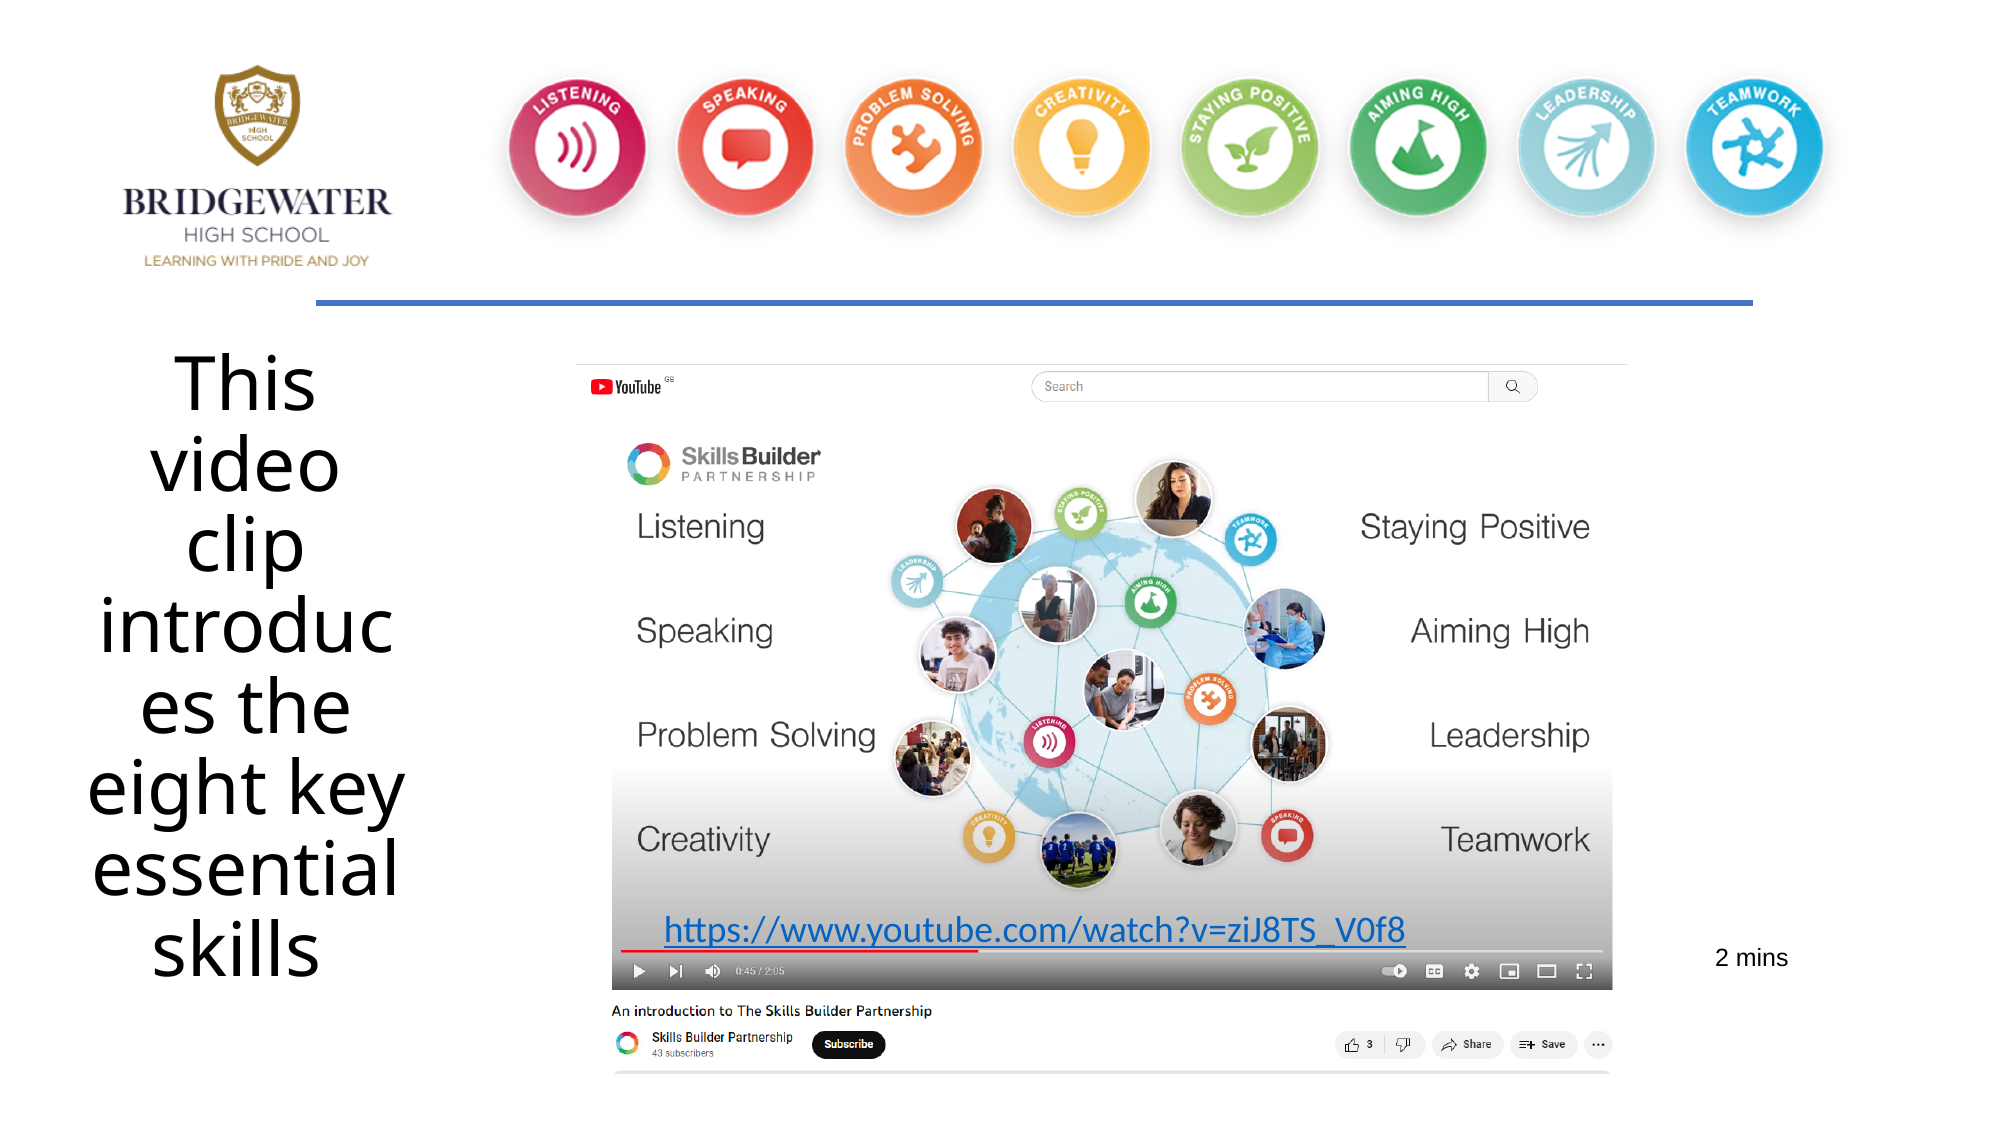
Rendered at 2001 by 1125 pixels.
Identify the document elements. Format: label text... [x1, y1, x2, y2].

text_box 2 mins [1700, 933, 1807, 979]
picture [575, 364, 1628, 1074]
title This video clip introduces the eight key essential skills [66, 337, 426, 511]
picture [474, 51, 1857, 258]
